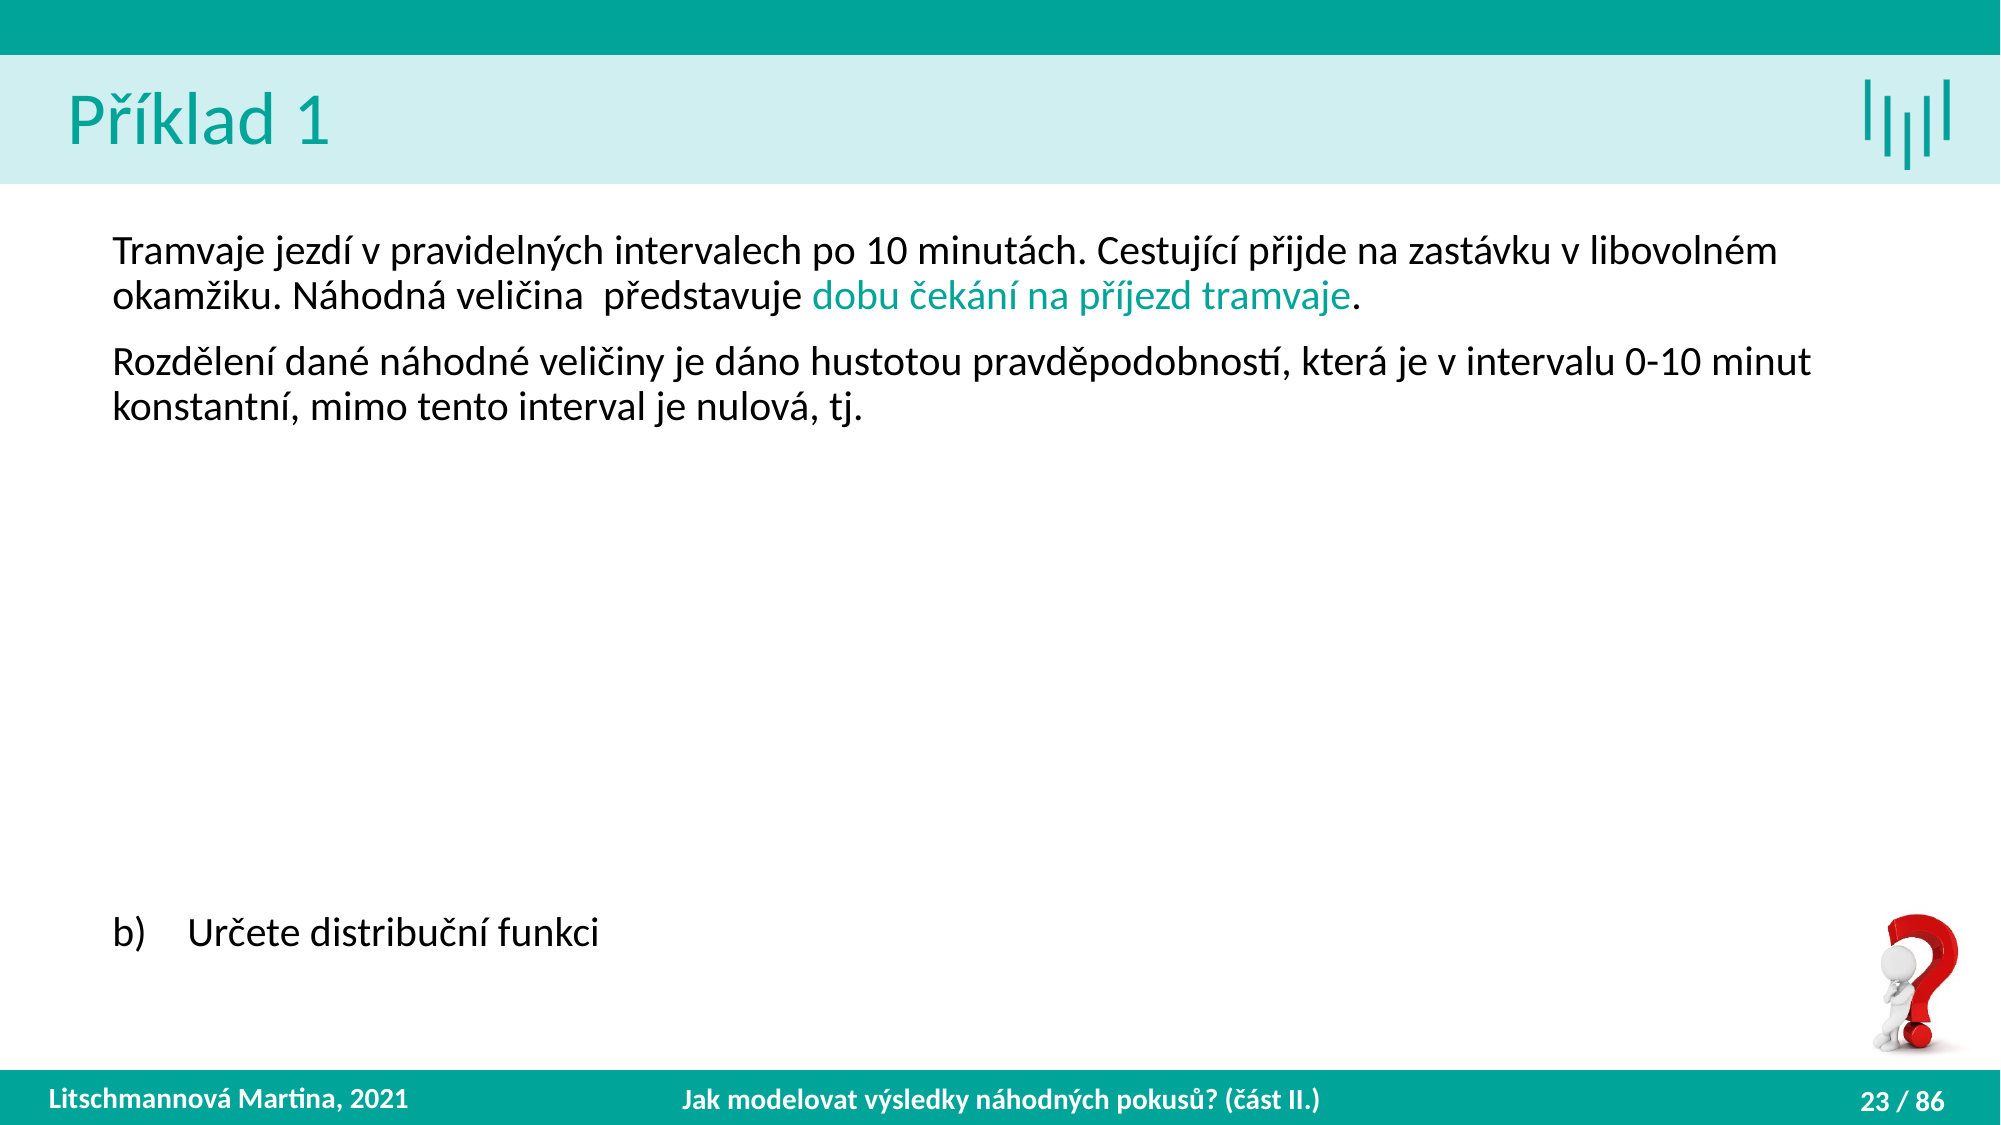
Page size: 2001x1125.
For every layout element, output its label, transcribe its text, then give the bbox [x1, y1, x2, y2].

slide_number 23 / 86 [1509, 1072, 1960, 1125]
footer Jak modelovat výsledky náhodných pokusů? (část II.) [664, 1070, 1340, 1125]
picture [1850, 904, 1977, 1064]
list Příklad 1 [52, 59, 1835, 181]
picture [1852, 69, 1960, 178]
slide_number Litschmannová Martina, 2021 [33, 1070, 484, 1124]
